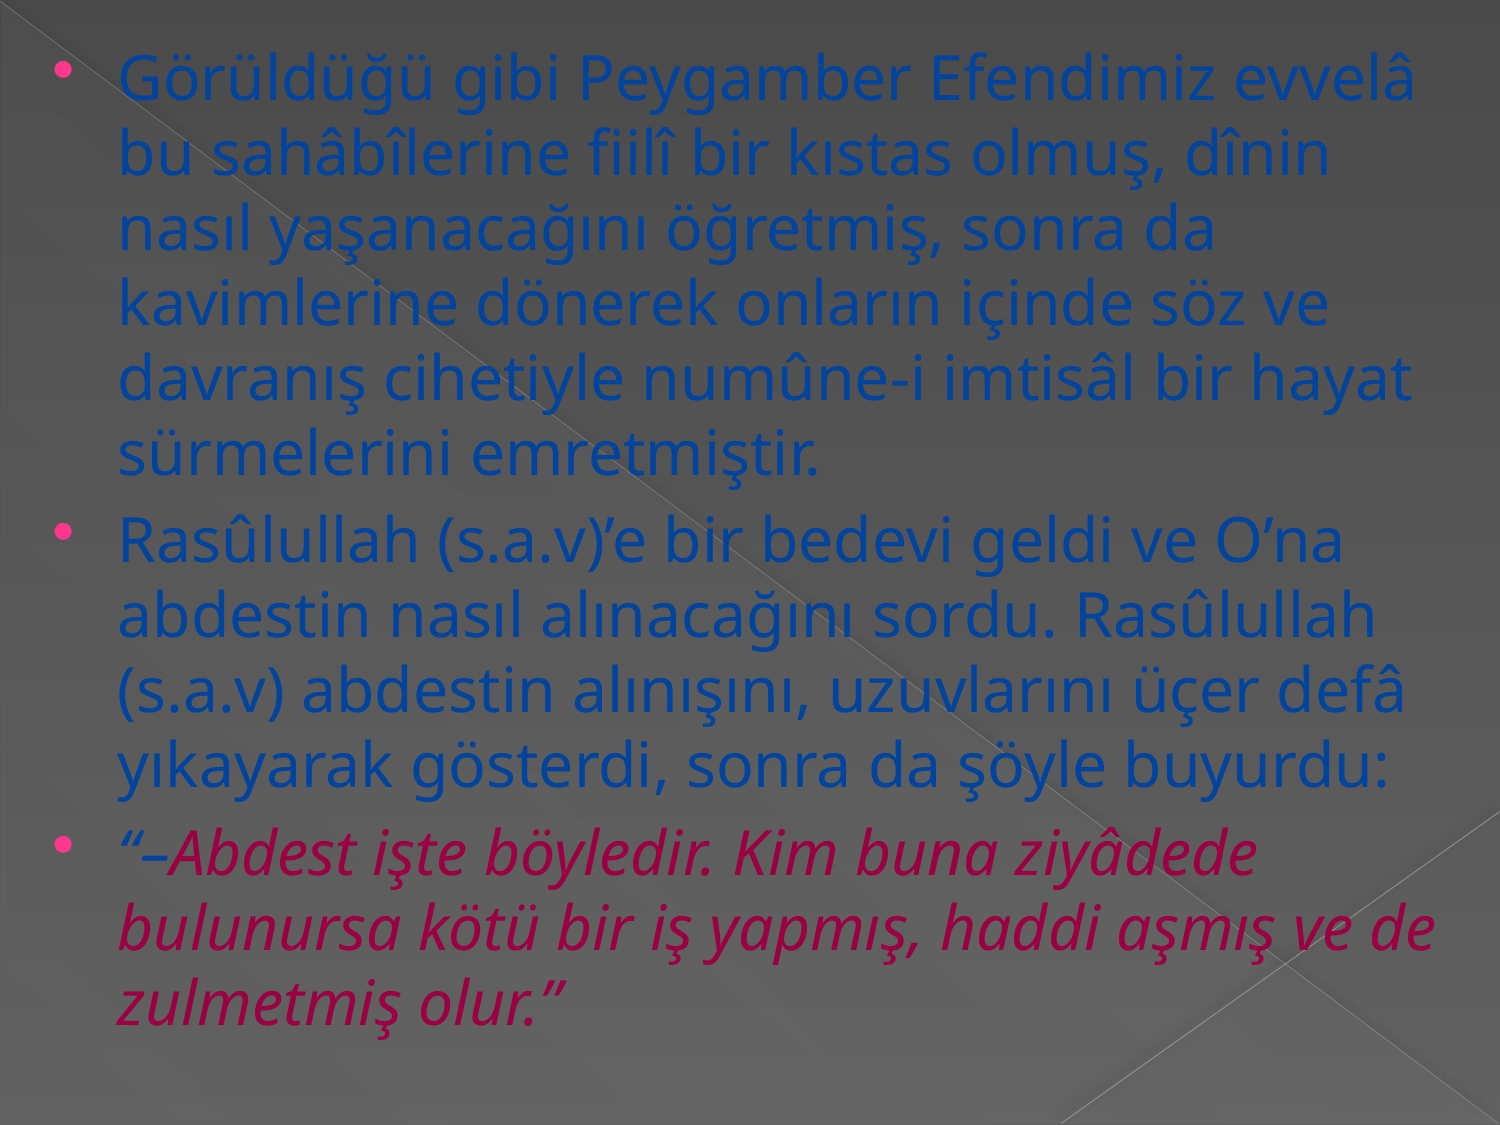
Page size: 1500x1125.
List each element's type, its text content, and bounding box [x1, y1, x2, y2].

list Görüldüğü gibi Peygamber Efendimiz evvelâ bu sahâbîlerine fiilî bir kıstas olmuş, dînin nasıl yaşanacağını öğretmiş, sonra da kavimlerine dönerek onların içinde söz ve davranış cihetiyle numûne-i imtisâl bir hayat sürmelerini emretmiştir. Rasûlullah (s.a.v)’e bir bedevi geldi ve O’na abdestin nasıl alınacağını sordu. Rasûlullah (s.a.v) abdestin alınışını, uzuvlarını üçer defâ yıkayarak gösterdi, sonra da şöyle buyurdu: “–Abdest işte böyledir. Kim buna ziyâdede bulunursa kötü bir iş yapmış, haddi aşmış ve de zulmetmiş olur.” [29, 30, 1471, 1083]
